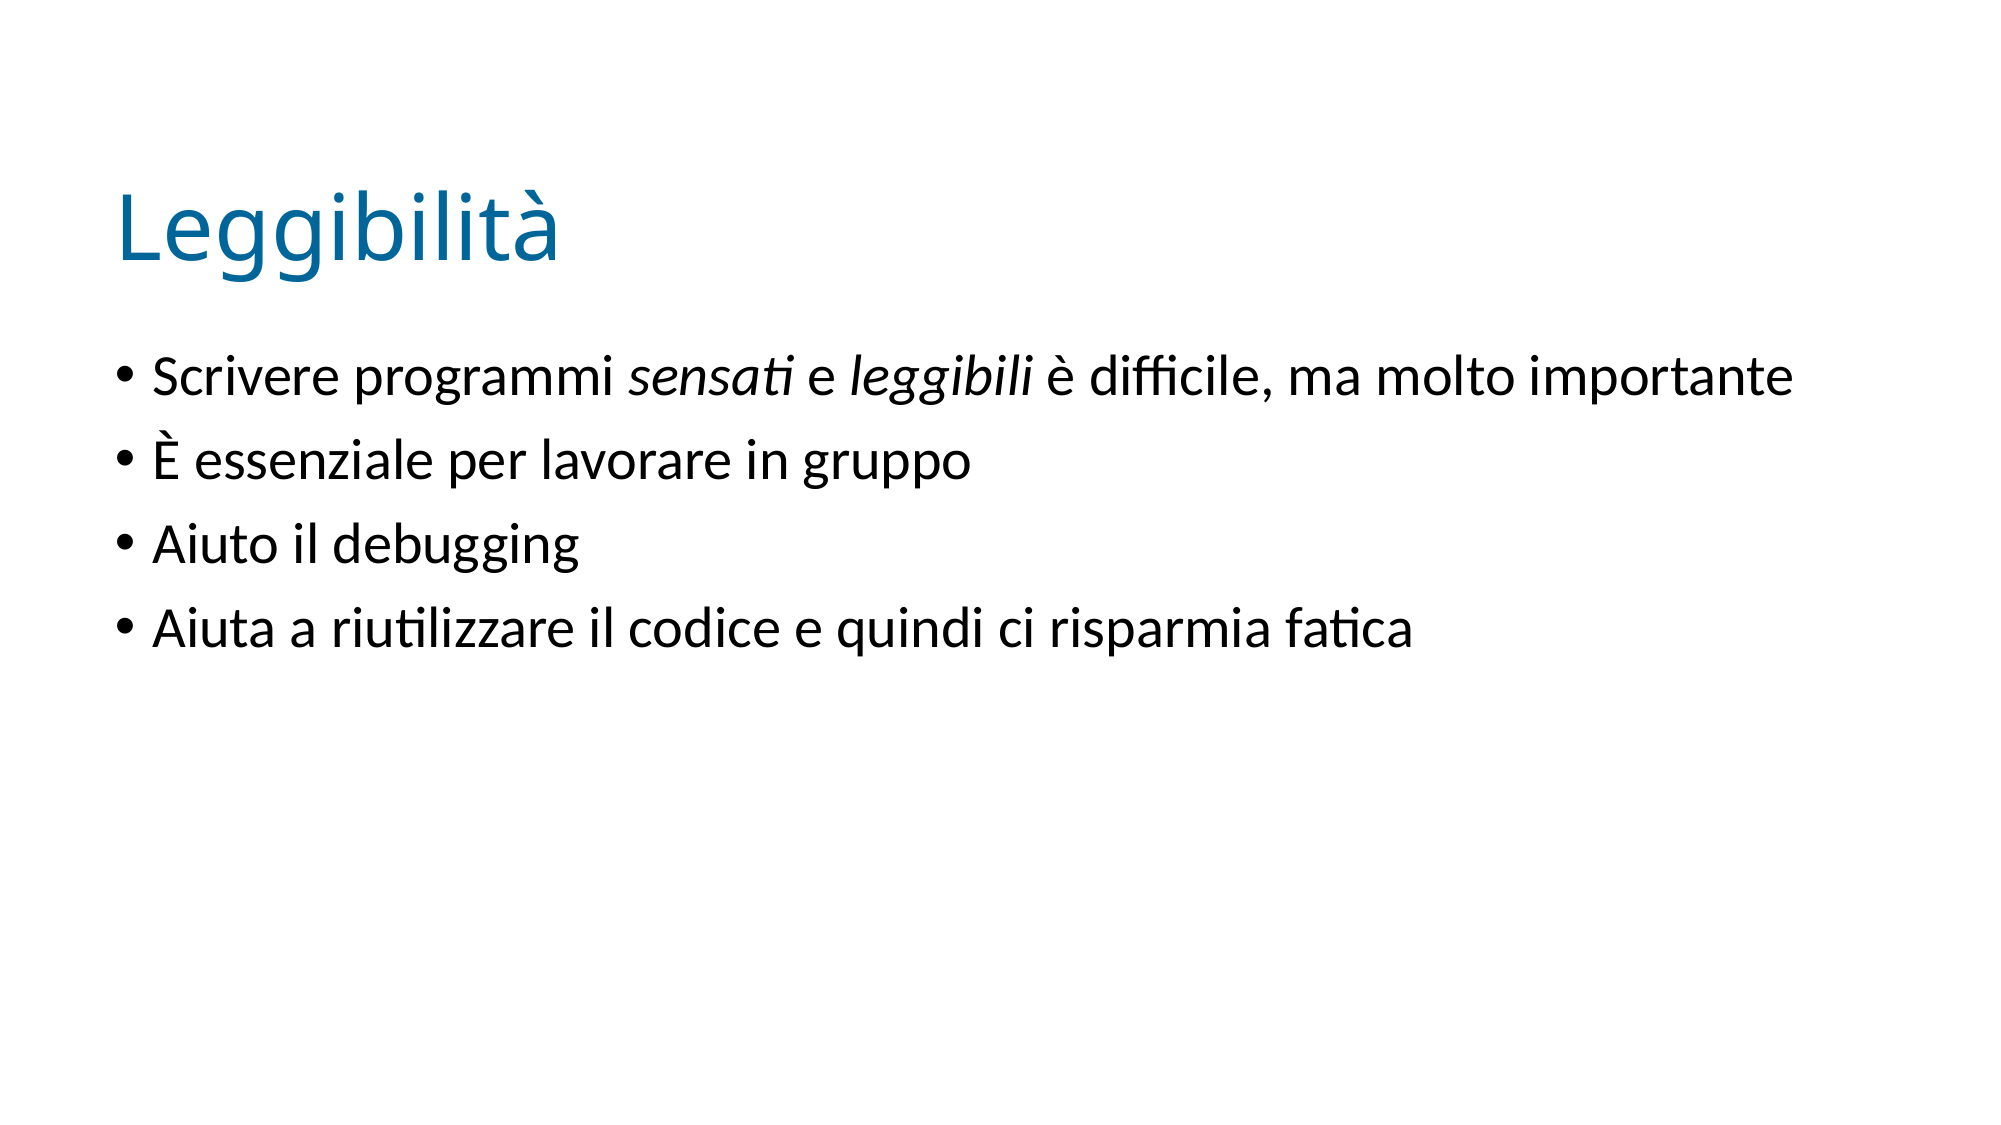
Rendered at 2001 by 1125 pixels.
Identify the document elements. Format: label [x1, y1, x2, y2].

list [99, 338, 1900, 1005]
title [99, 137, 1900, 325]
